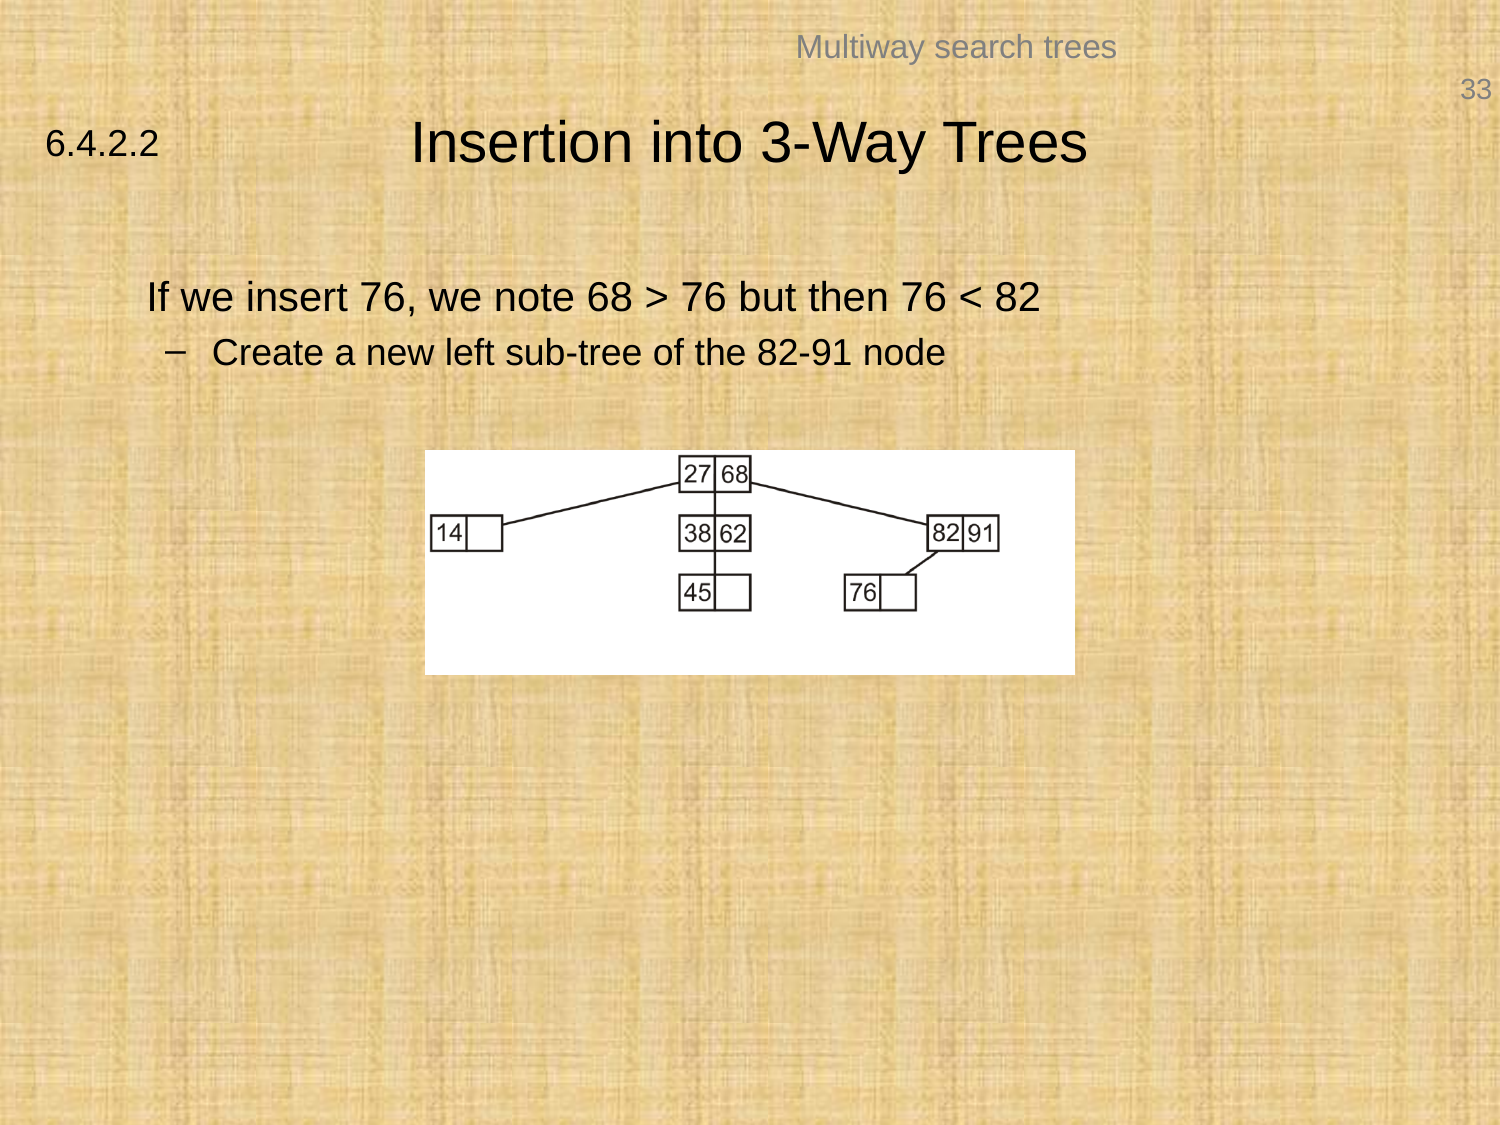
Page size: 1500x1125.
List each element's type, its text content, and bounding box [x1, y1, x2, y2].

picture [0, 0, 1500, 1125]
title Insertion into 3-Way Trees [74, 44, 1426, 233]
text_box 6.4.2.2 [30, 111, 175, 172]
list If we insert 76, we note 68 > 76 but then 76 < 82 Create a new left sub-tree of the 82-91 node [74, 262, 1426, 1006]
